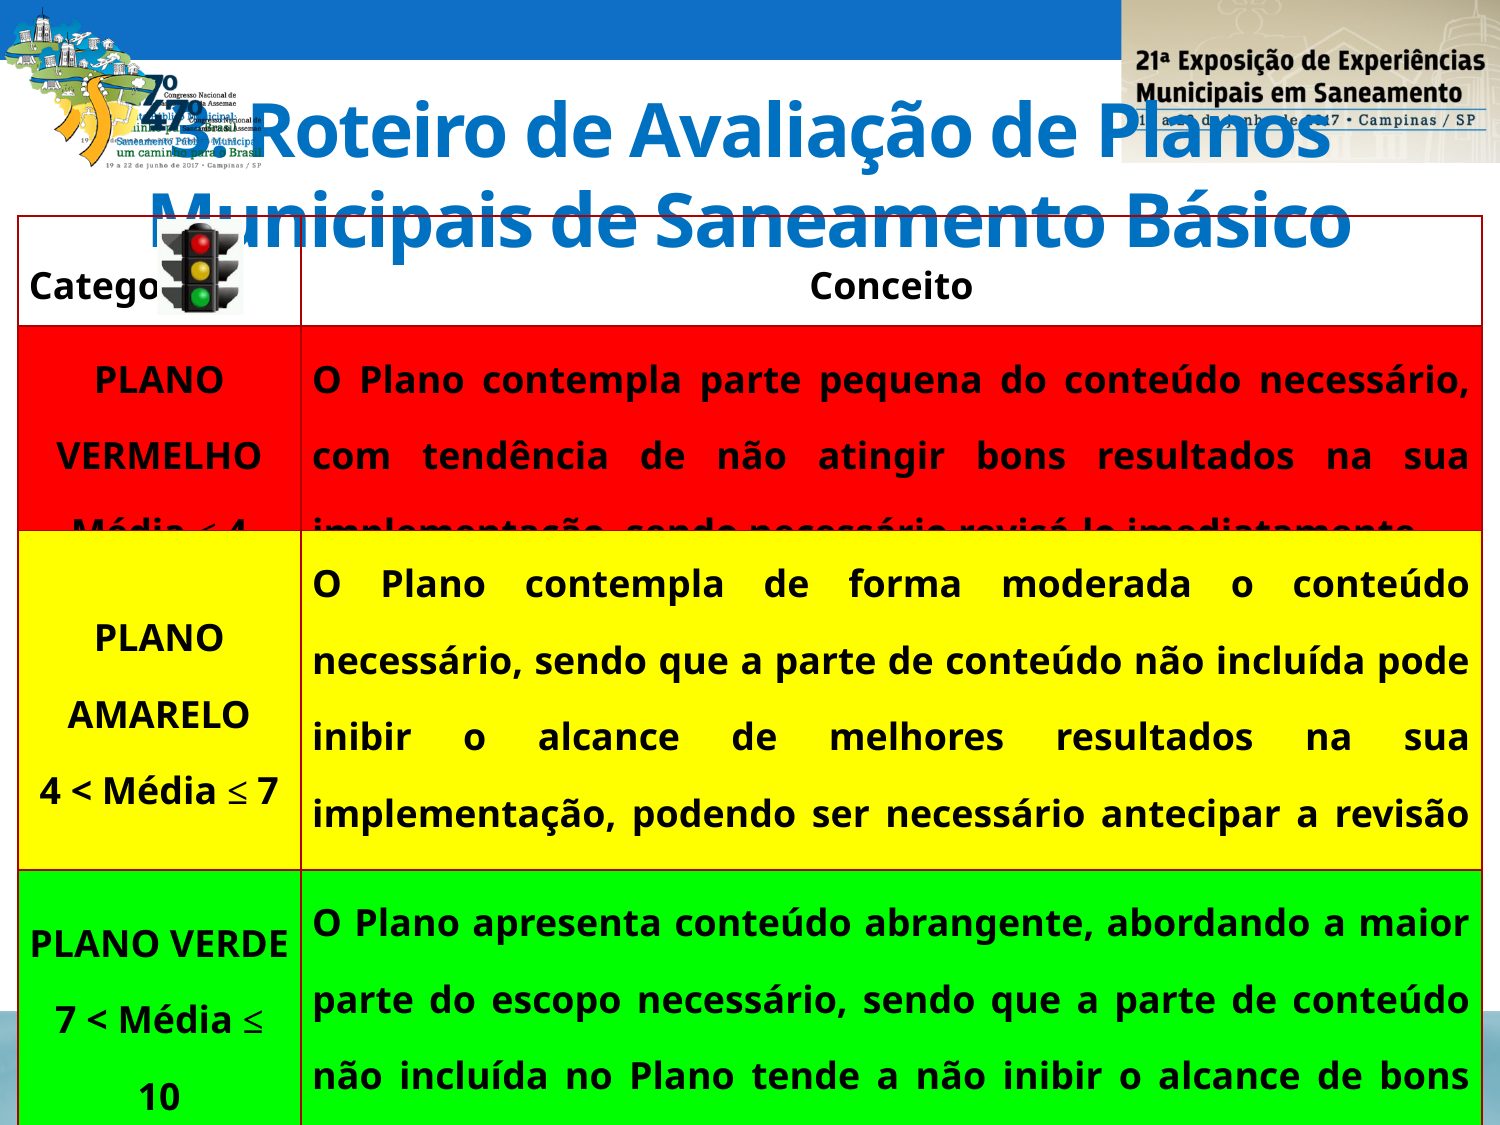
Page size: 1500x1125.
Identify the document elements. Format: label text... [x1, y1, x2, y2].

table_cell O Plano apresenta conteúdo abrangente, abordando a maior parte do escopo necessário, sendo que a parte de conteúdo não incluída no Plano tende a não inibir o alcance de bons resultados na sua implementação. [302, 871, 1481, 1008]
table_cell O Plano contempla parte pequena do conteúdo necessário, com tendência de não atingir bons resultados na sua implementação, sendo necessário revisá-lo imediatamente. [302, 327, 1481, 530]
picture [157, 219, 244, 315]
table_cell O Plano contempla de forma moderada o conteúdo necessário, sendo que a parte de conteúdo não incluída pode inibir o alcance de melhores resultados na sua implementação, podendo ser necessário antecipar a revisão do Plano para incorporar este conteúdo faltante. [302, 531, 1481, 869]
picture [1121, 0, 1500, 163]
table_cell PLANO AMARELO 4 < Média ≤ 7 [19, 531, 300, 869]
table_cell PLANO VERMELHO Média ≤ 4 [19, 327, 300, 530]
table_header Categoria [19, 217, 300, 325]
picture [1, 0, 269, 183]
text_box 3. Roteiro de Avaliação de Planos Municipais de Saneamento Básico [0, 101, 1500, 244]
table_cell PLANO VERDE 7 < Média ≤ 10 [19, 871, 300, 1008]
table_header Conceito [302, 217, 1481, 325]
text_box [0, 1011, 1500, 1125]
